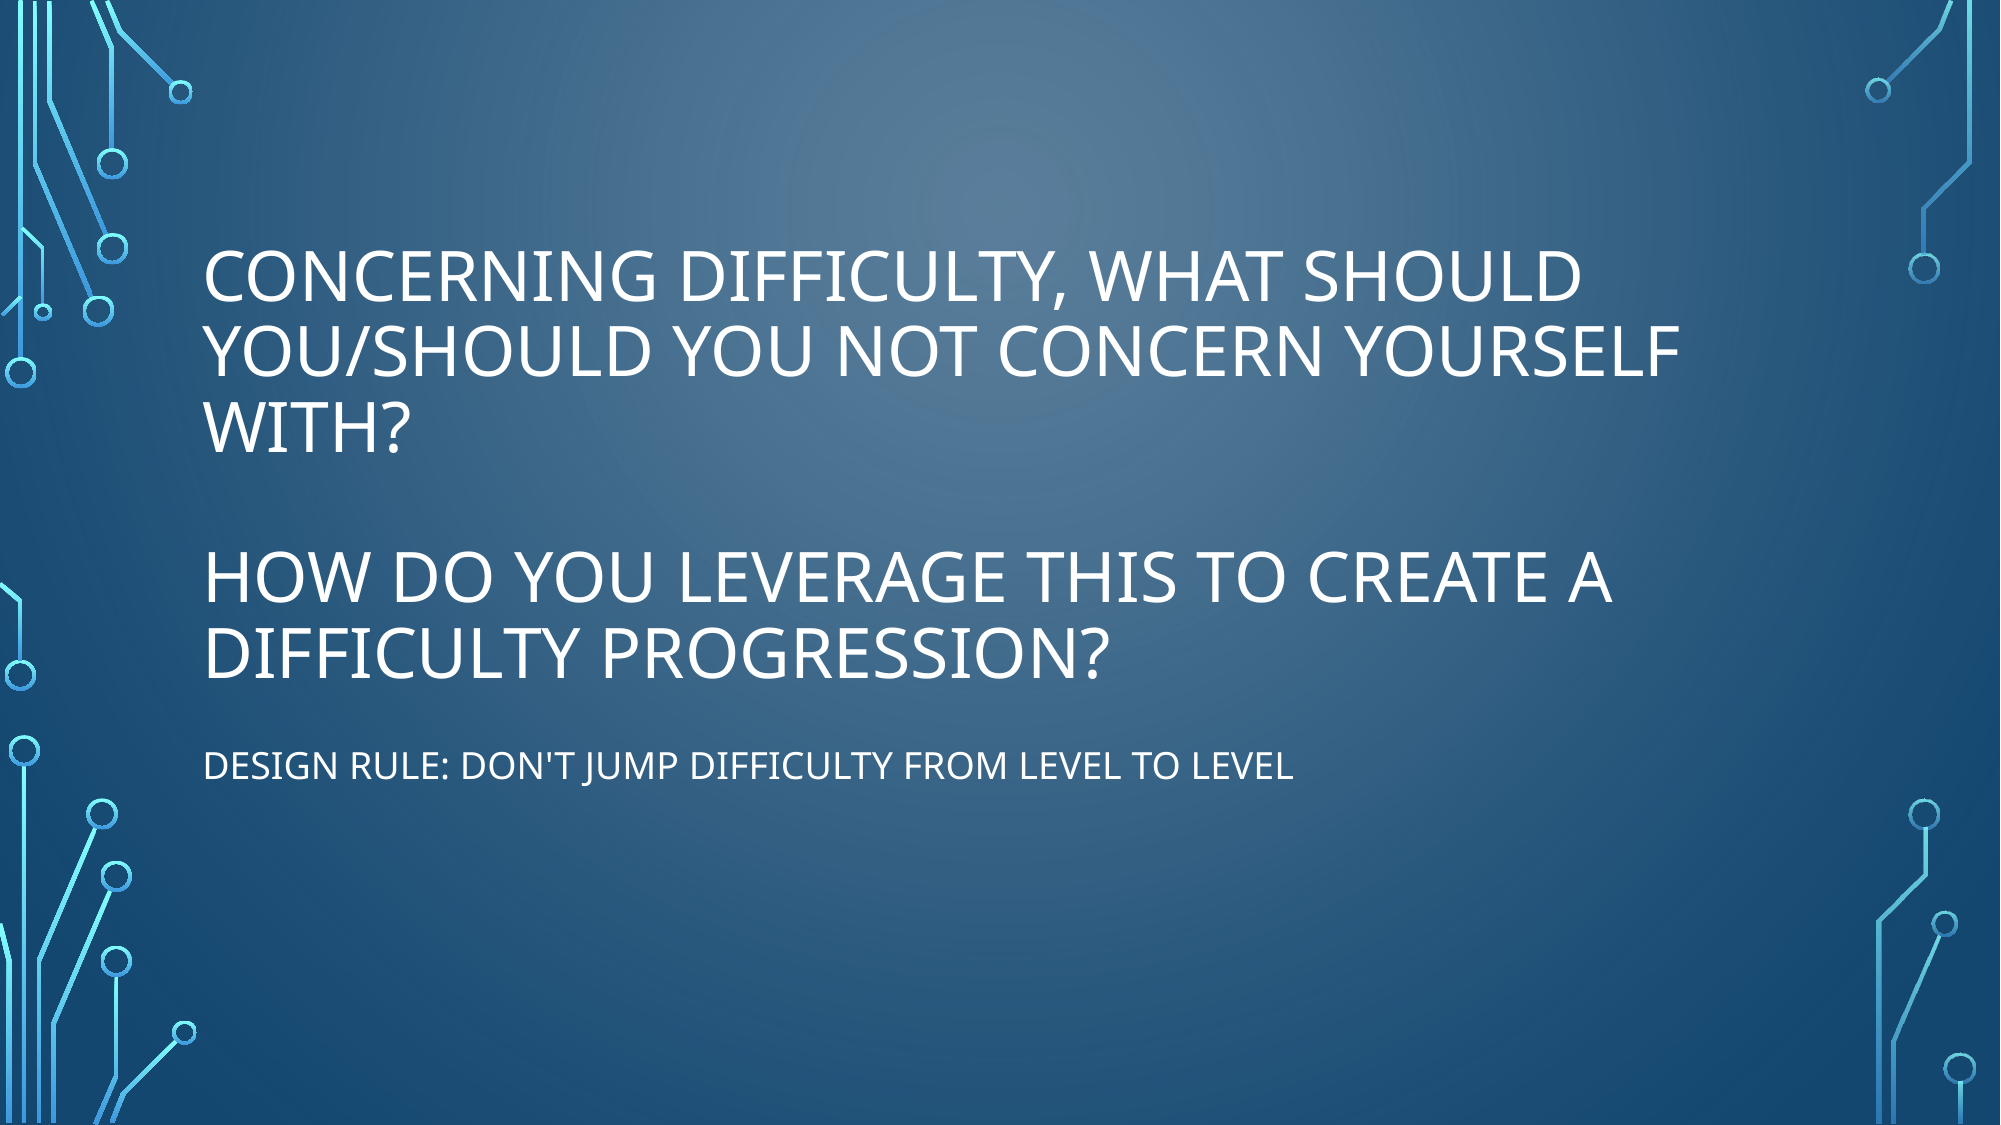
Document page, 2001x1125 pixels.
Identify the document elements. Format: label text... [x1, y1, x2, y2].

list Design rule: Don't jump difficulty from level to level [187, 725, 1813, 952]
title Concerning Difficulty, what should you/should you not concern yourself with? How do you leverage this to create a difficulty progression? [187, 232, 1813, 701]
